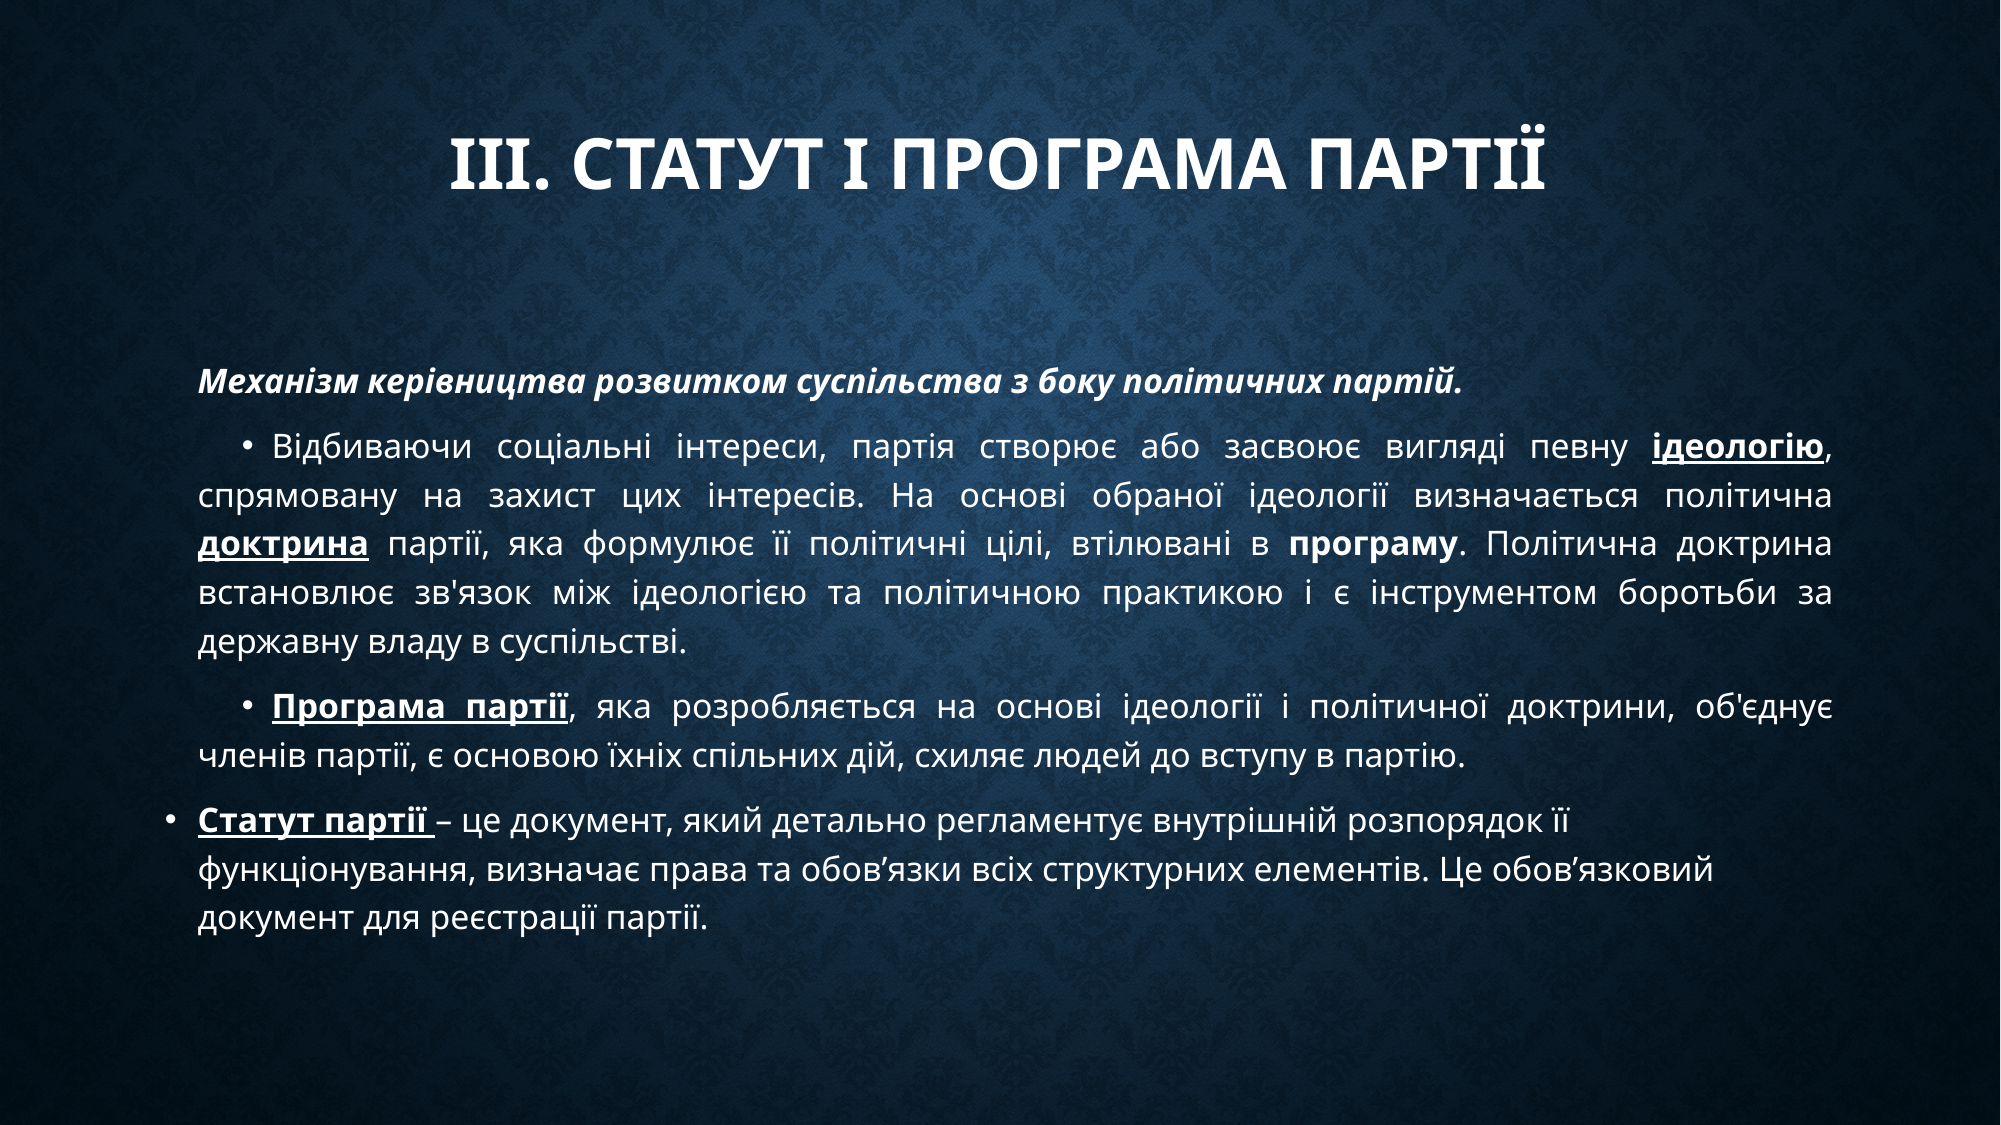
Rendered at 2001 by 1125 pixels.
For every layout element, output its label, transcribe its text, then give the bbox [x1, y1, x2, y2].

title іІІ. Статут і програма партії [149, 99, 1849, 318]
list Механізм керівництва розвитком суспільства з боку політичних партій. Відбиваючи соціальні інтереси, партія створює або засвоює вигляді певну ідеологію, спрямовану на захист цих інтересів. На основі обраної ідеології визначається політична доктрина партії, яка формулює її політичні цілі, втілювані в програму. Політична доктрина встановлює зв'язок між ідеологією та політичною практикою і є інструментом боротьби за державну владу в суспільстві. Програма партії, яка розробляється на основі ідеології і політичної доктрини, об'єднує членів партії, є основою їхніх спільних дій, схиляє людей до вступу в партію. Статут партії – це документ, який детально регламентує внутрішній розпорядок її функціонування, визначає права та обов’язки всіх структурних елементів. Це обов’язковий документ для реєстрації партії. [149, 343, 1849, 950]
